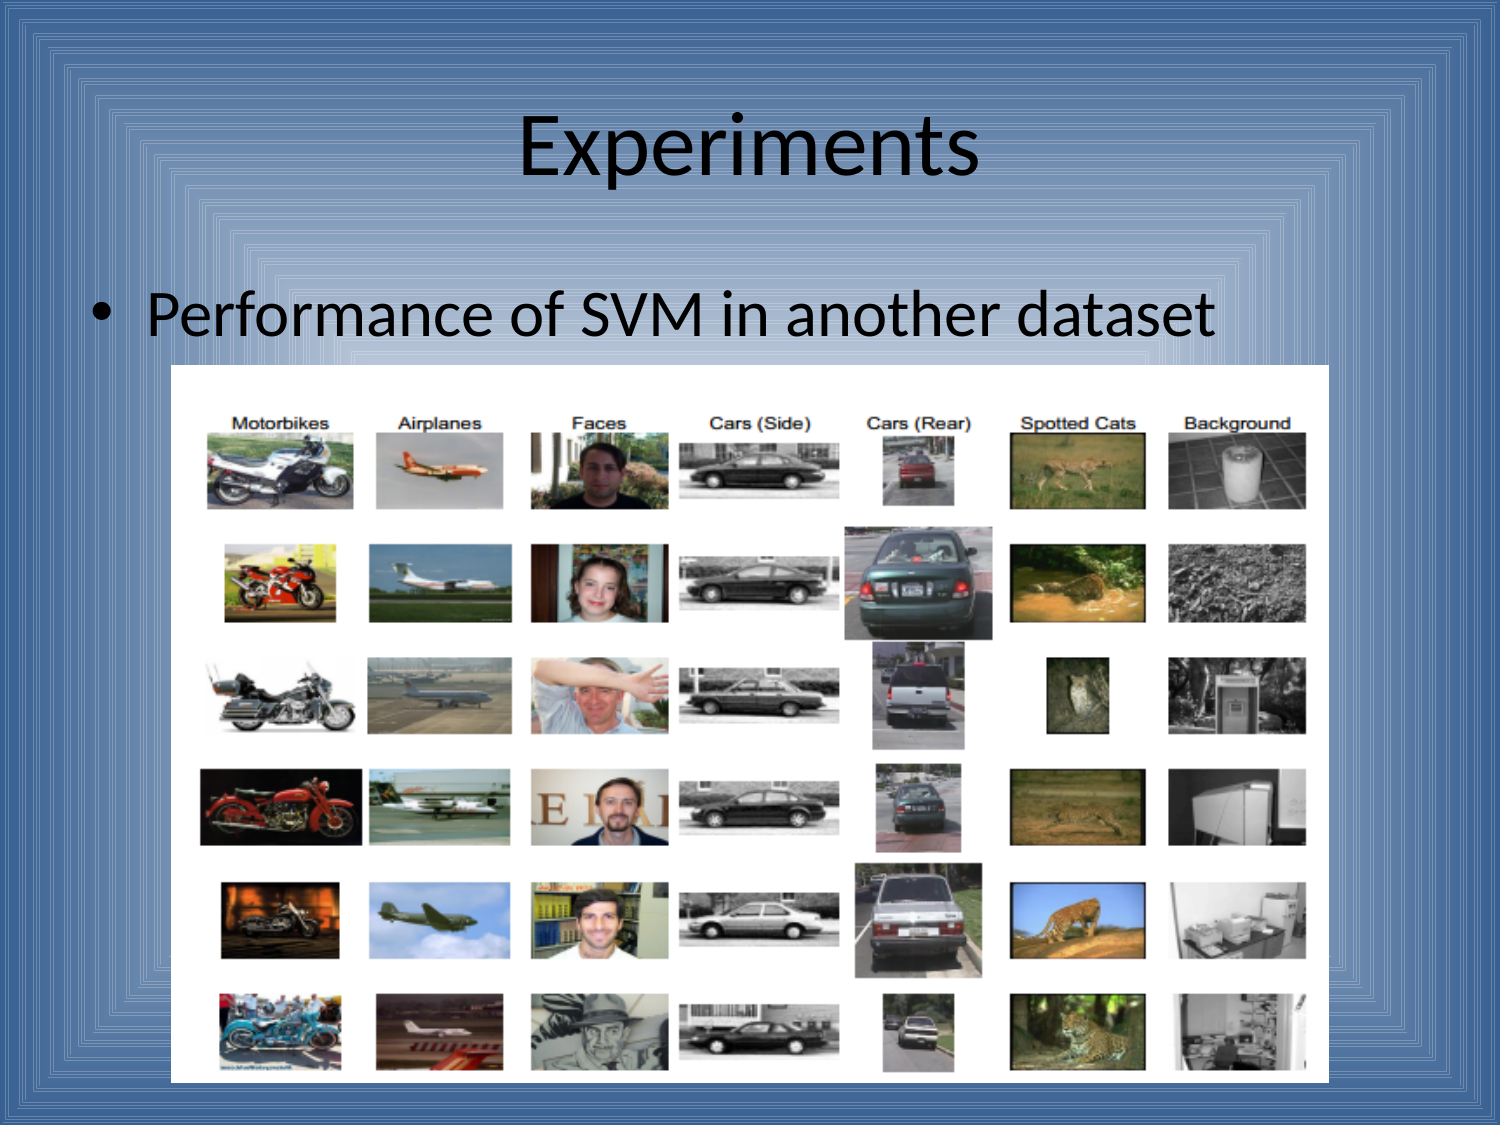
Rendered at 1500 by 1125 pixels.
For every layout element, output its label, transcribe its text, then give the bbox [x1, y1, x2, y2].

picture [170, 364, 1329, 1083]
list Performance of SVM in another dataset [75, 262, 1425, 1005]
title Experiments [75, 45, 1425, 233]
